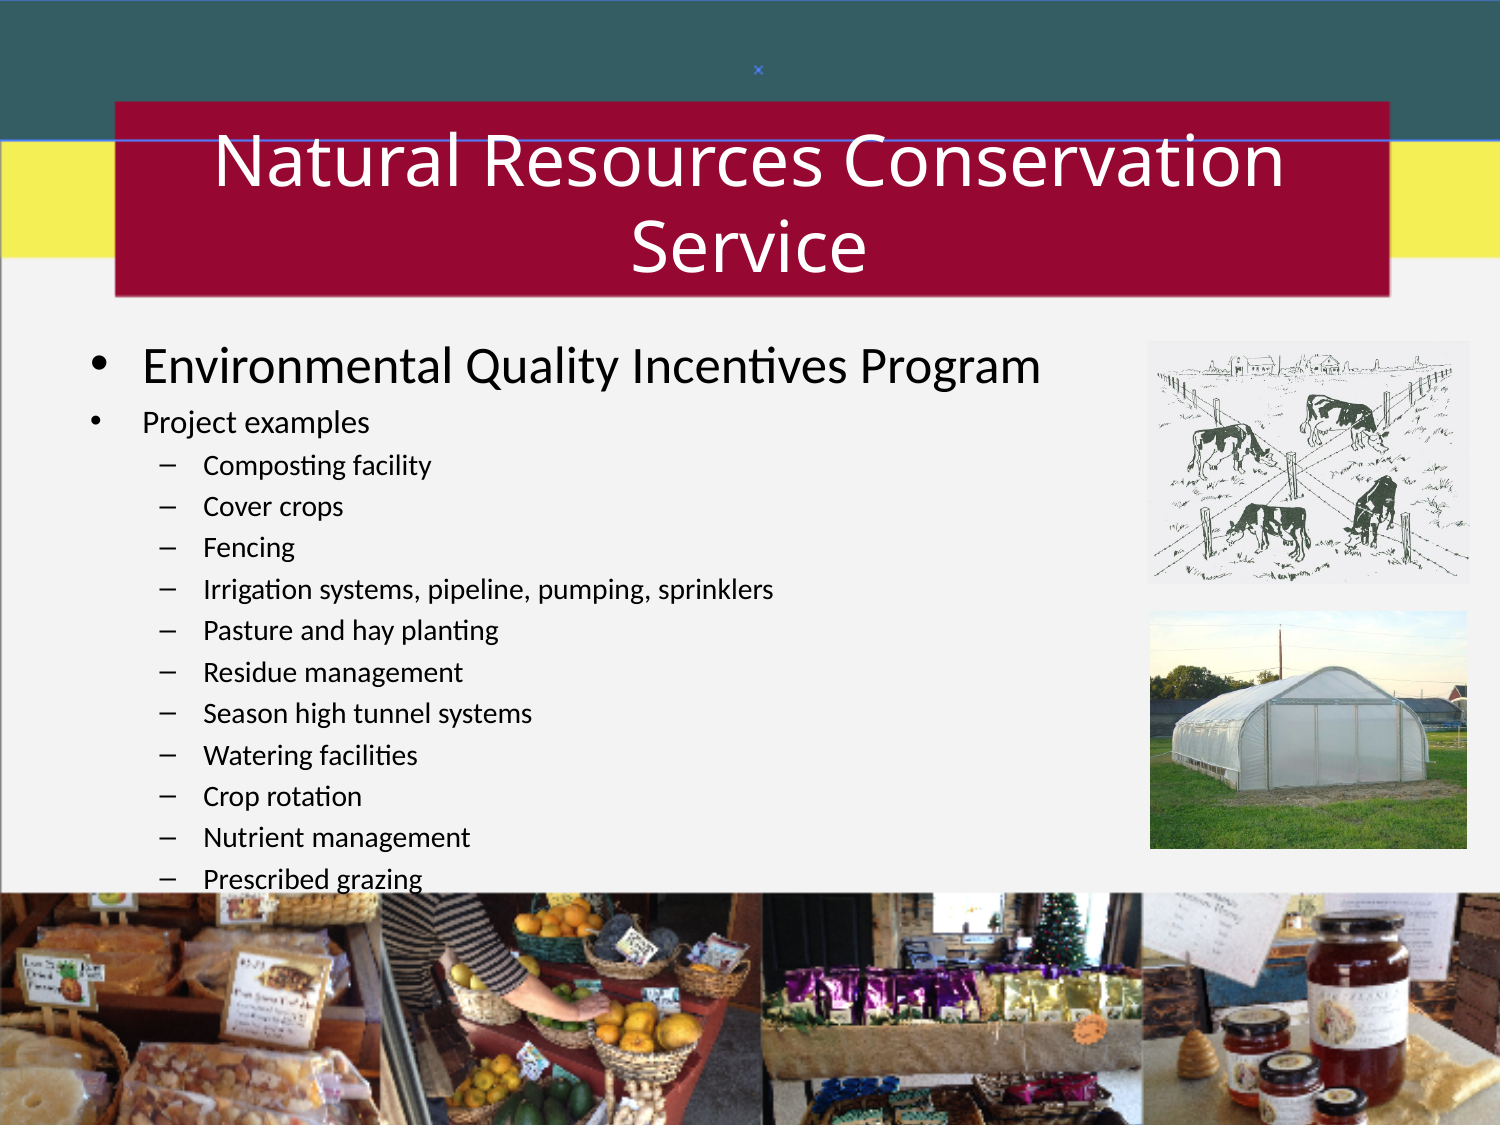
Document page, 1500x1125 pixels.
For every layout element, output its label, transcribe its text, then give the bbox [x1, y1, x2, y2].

title Natural Resources Conservation Service [75, 107, 1425, 295]
list Environmental Quality Incentives Program Project examples Composting facility Cover crops Fencing Irrigation systems, pipeline, pumping, sprinklers Pasture and hay planting Residue management Season high tunnel systems Watering facilities Crop rotation Nutrient management Prescribed grazing [75, 322, 1425, 905]
picture [0, 0, 1500, 1125]
